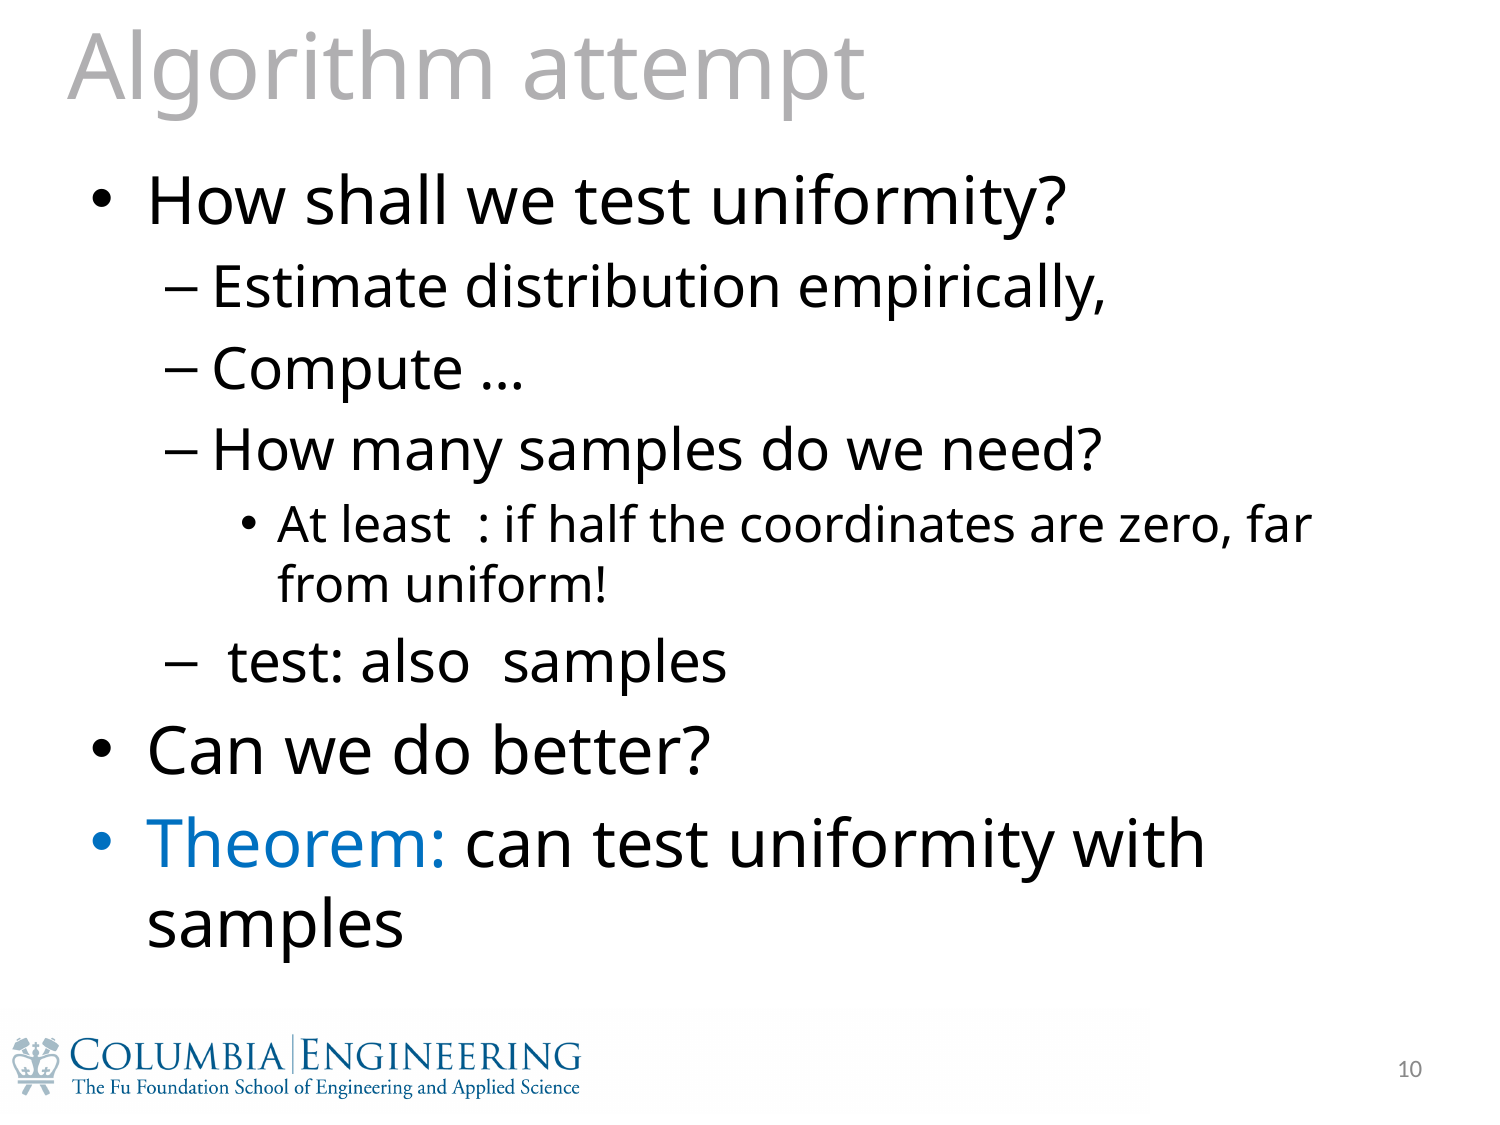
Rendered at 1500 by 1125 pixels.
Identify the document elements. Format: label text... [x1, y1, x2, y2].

slide_number 10 [1087, 1037, 1438, 1098]
picture [0, 1008, 1150, 1114]
title Algorithm attempt [52, 0, 1425, 105]
